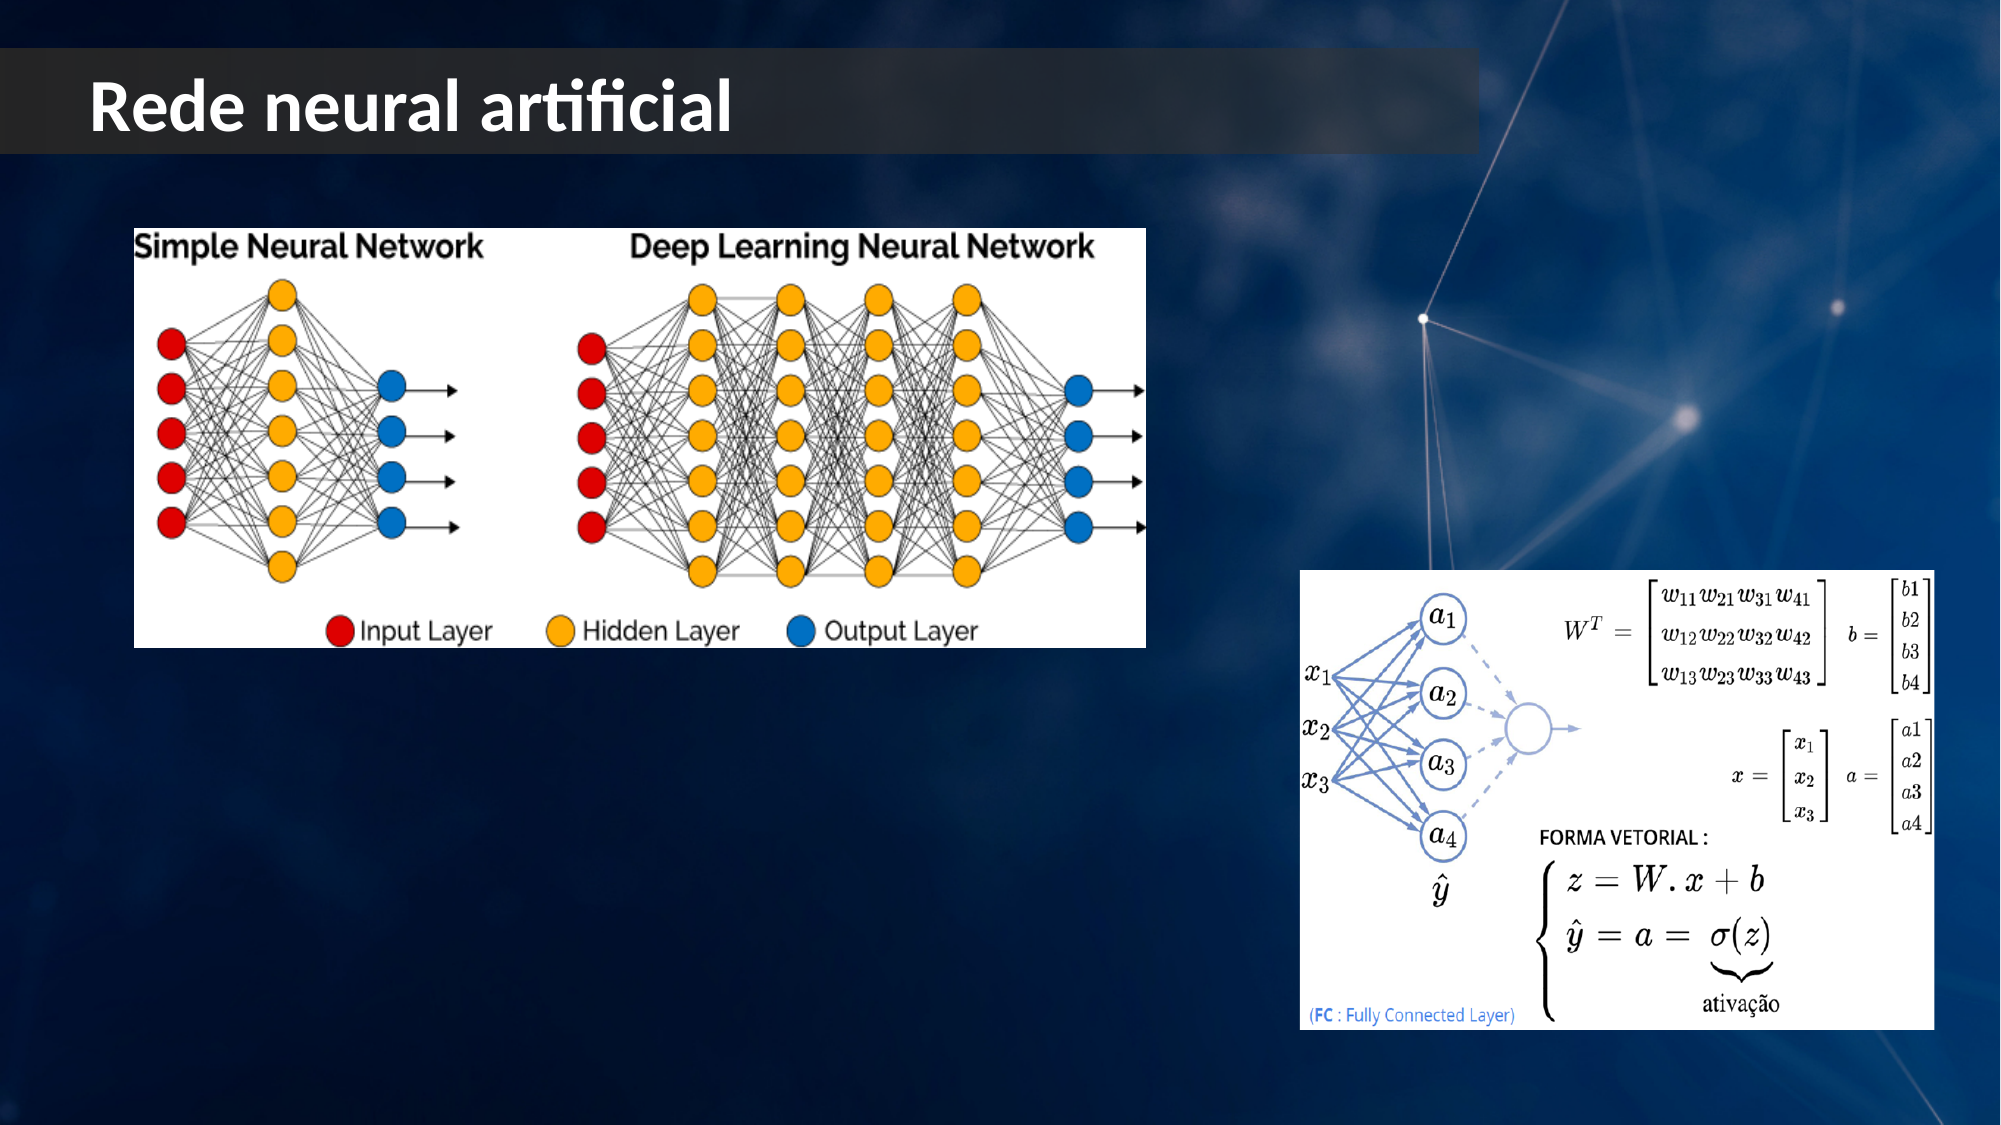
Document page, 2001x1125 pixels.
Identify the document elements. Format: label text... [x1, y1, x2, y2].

text_box Rede neural artificial [0, 48, 1479, 154]
picture [0, 0, 2001, 1125]
